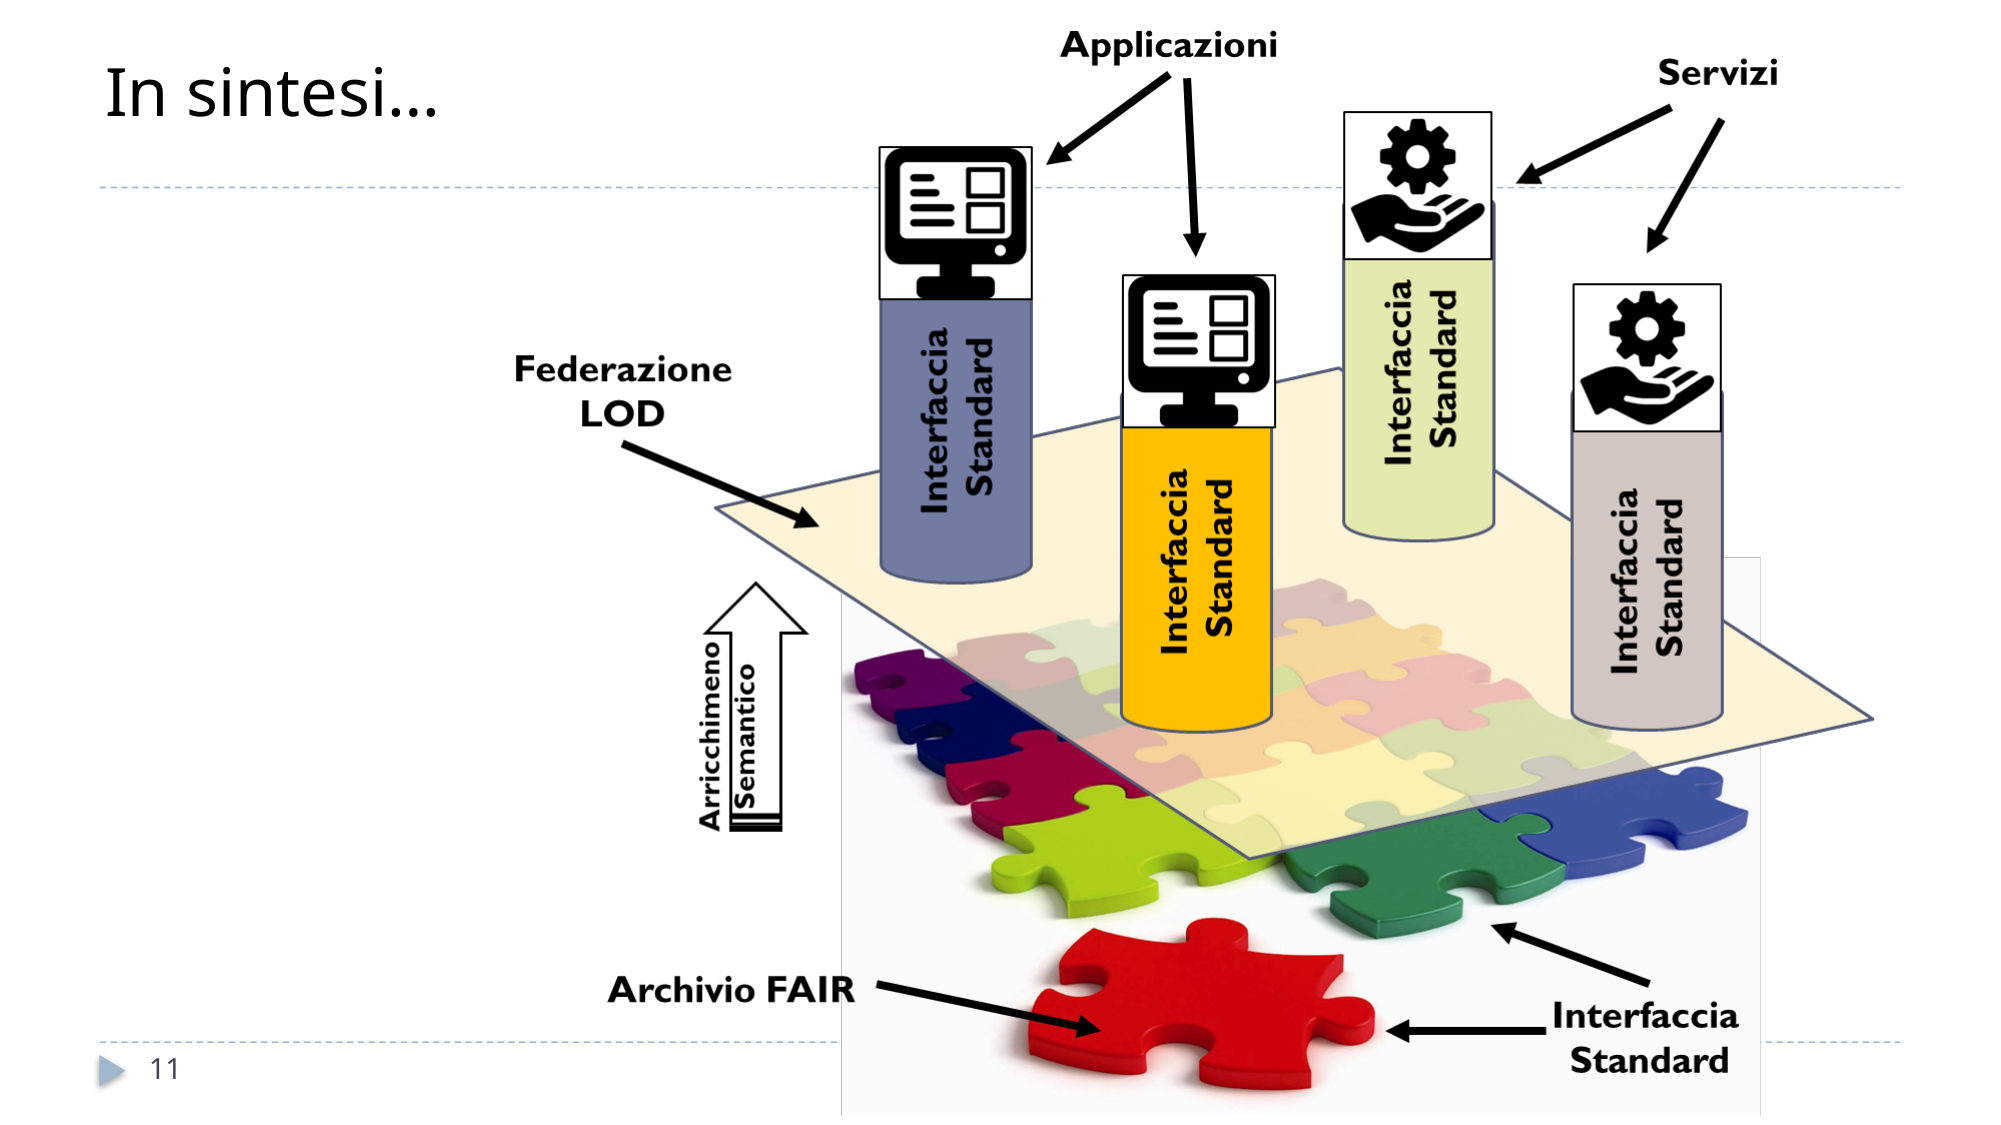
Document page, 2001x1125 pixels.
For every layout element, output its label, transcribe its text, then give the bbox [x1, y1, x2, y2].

slide_number 11 [133, 1042, 484, 1103]
title In sintesi… [90, 0, 1882, 138]
picture [490, 8, 1875, 1117]
